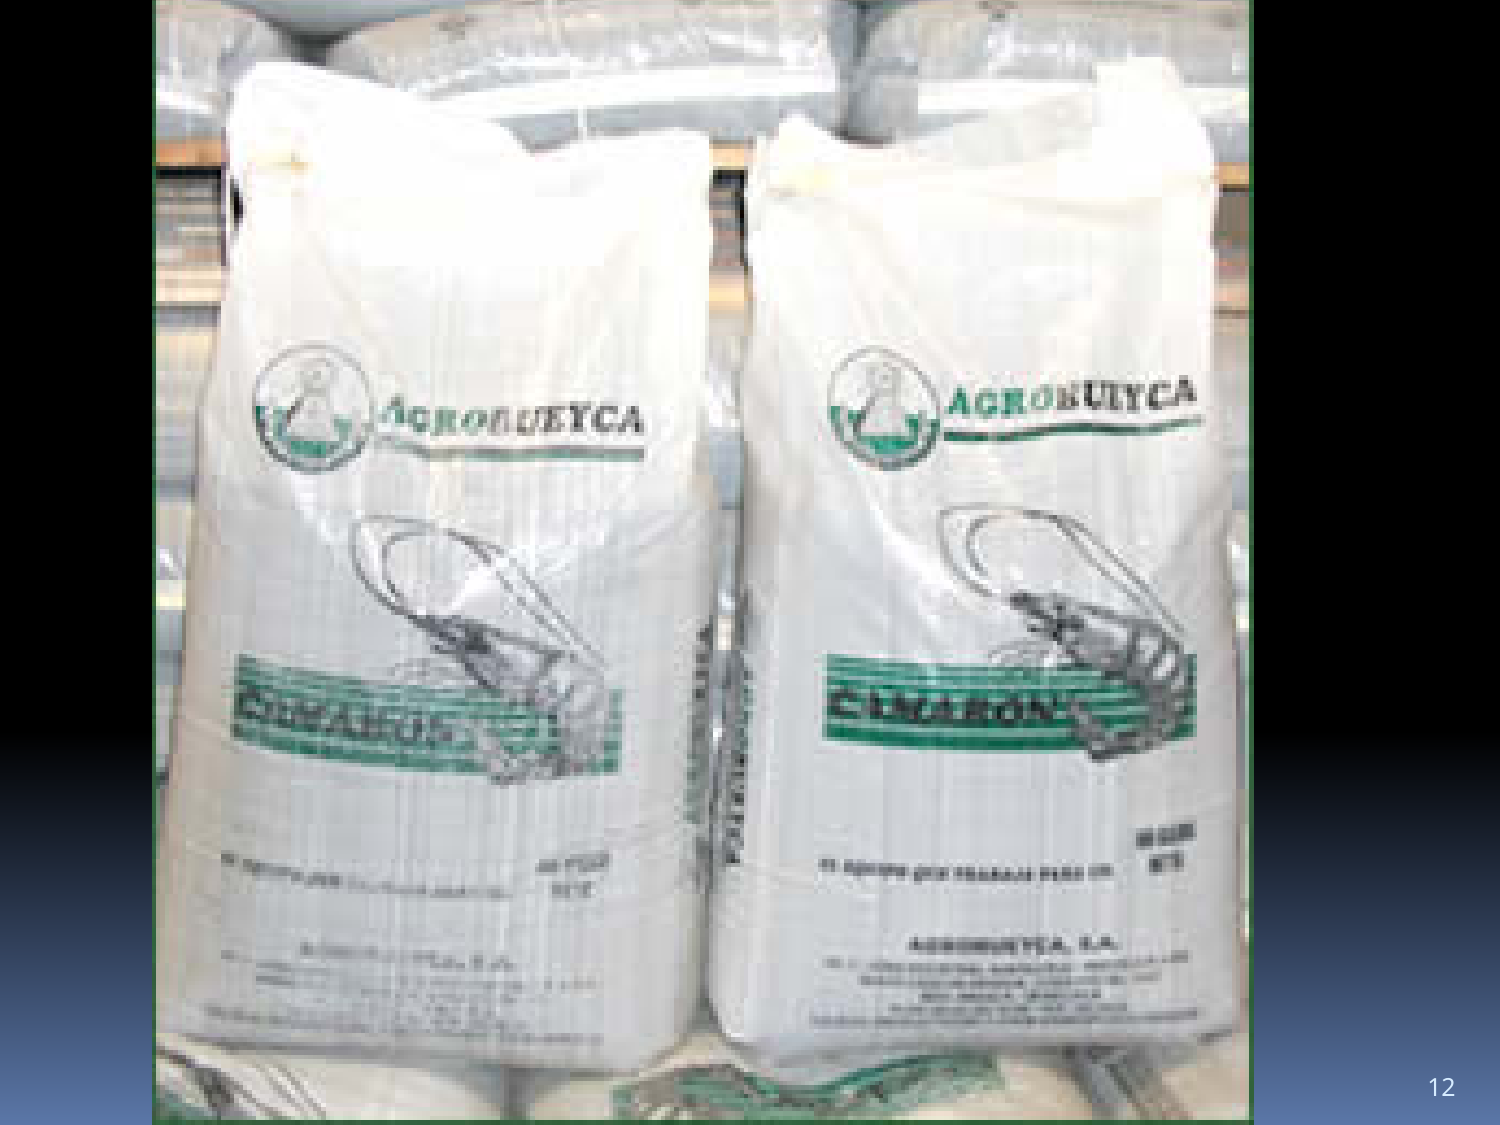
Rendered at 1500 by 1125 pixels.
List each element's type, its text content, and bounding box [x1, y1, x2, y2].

slide_number 12 [1412, 1052, 1488, 1113]
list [151, 0, 1255, 1125]
